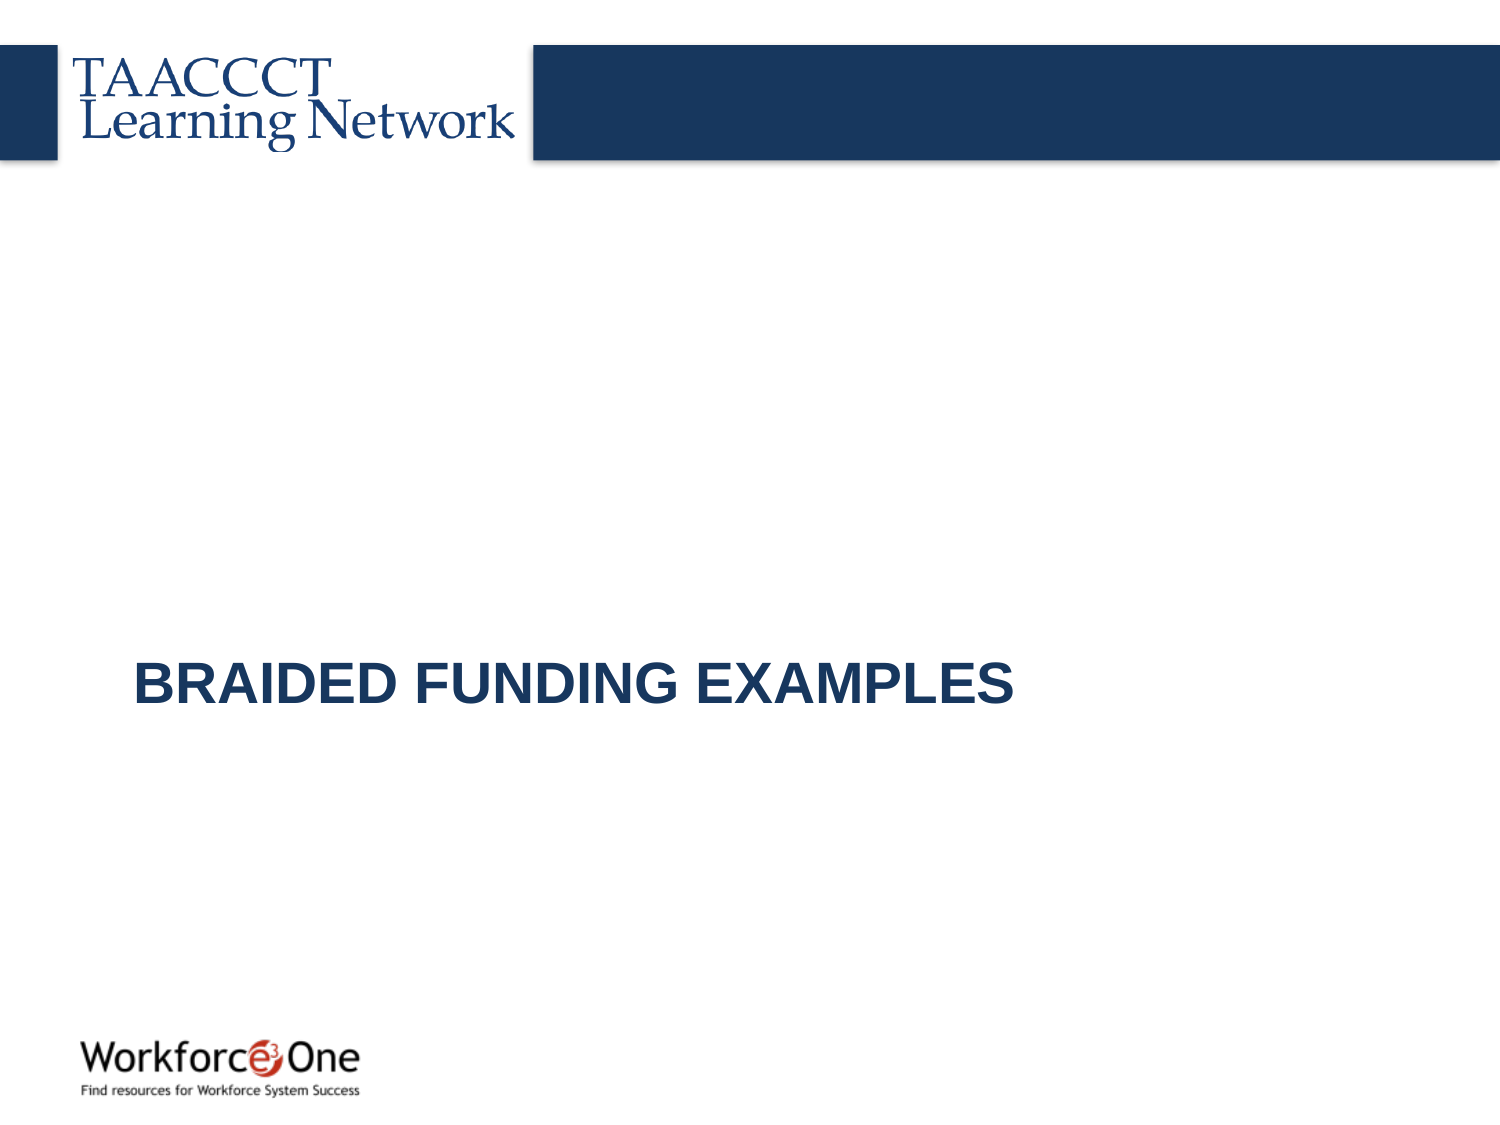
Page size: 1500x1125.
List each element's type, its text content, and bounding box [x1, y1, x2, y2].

list BRAIDED FUNDING EXAMPLES [118, 476, 1394, 723]
picture [57, 989, 384, 1125]
